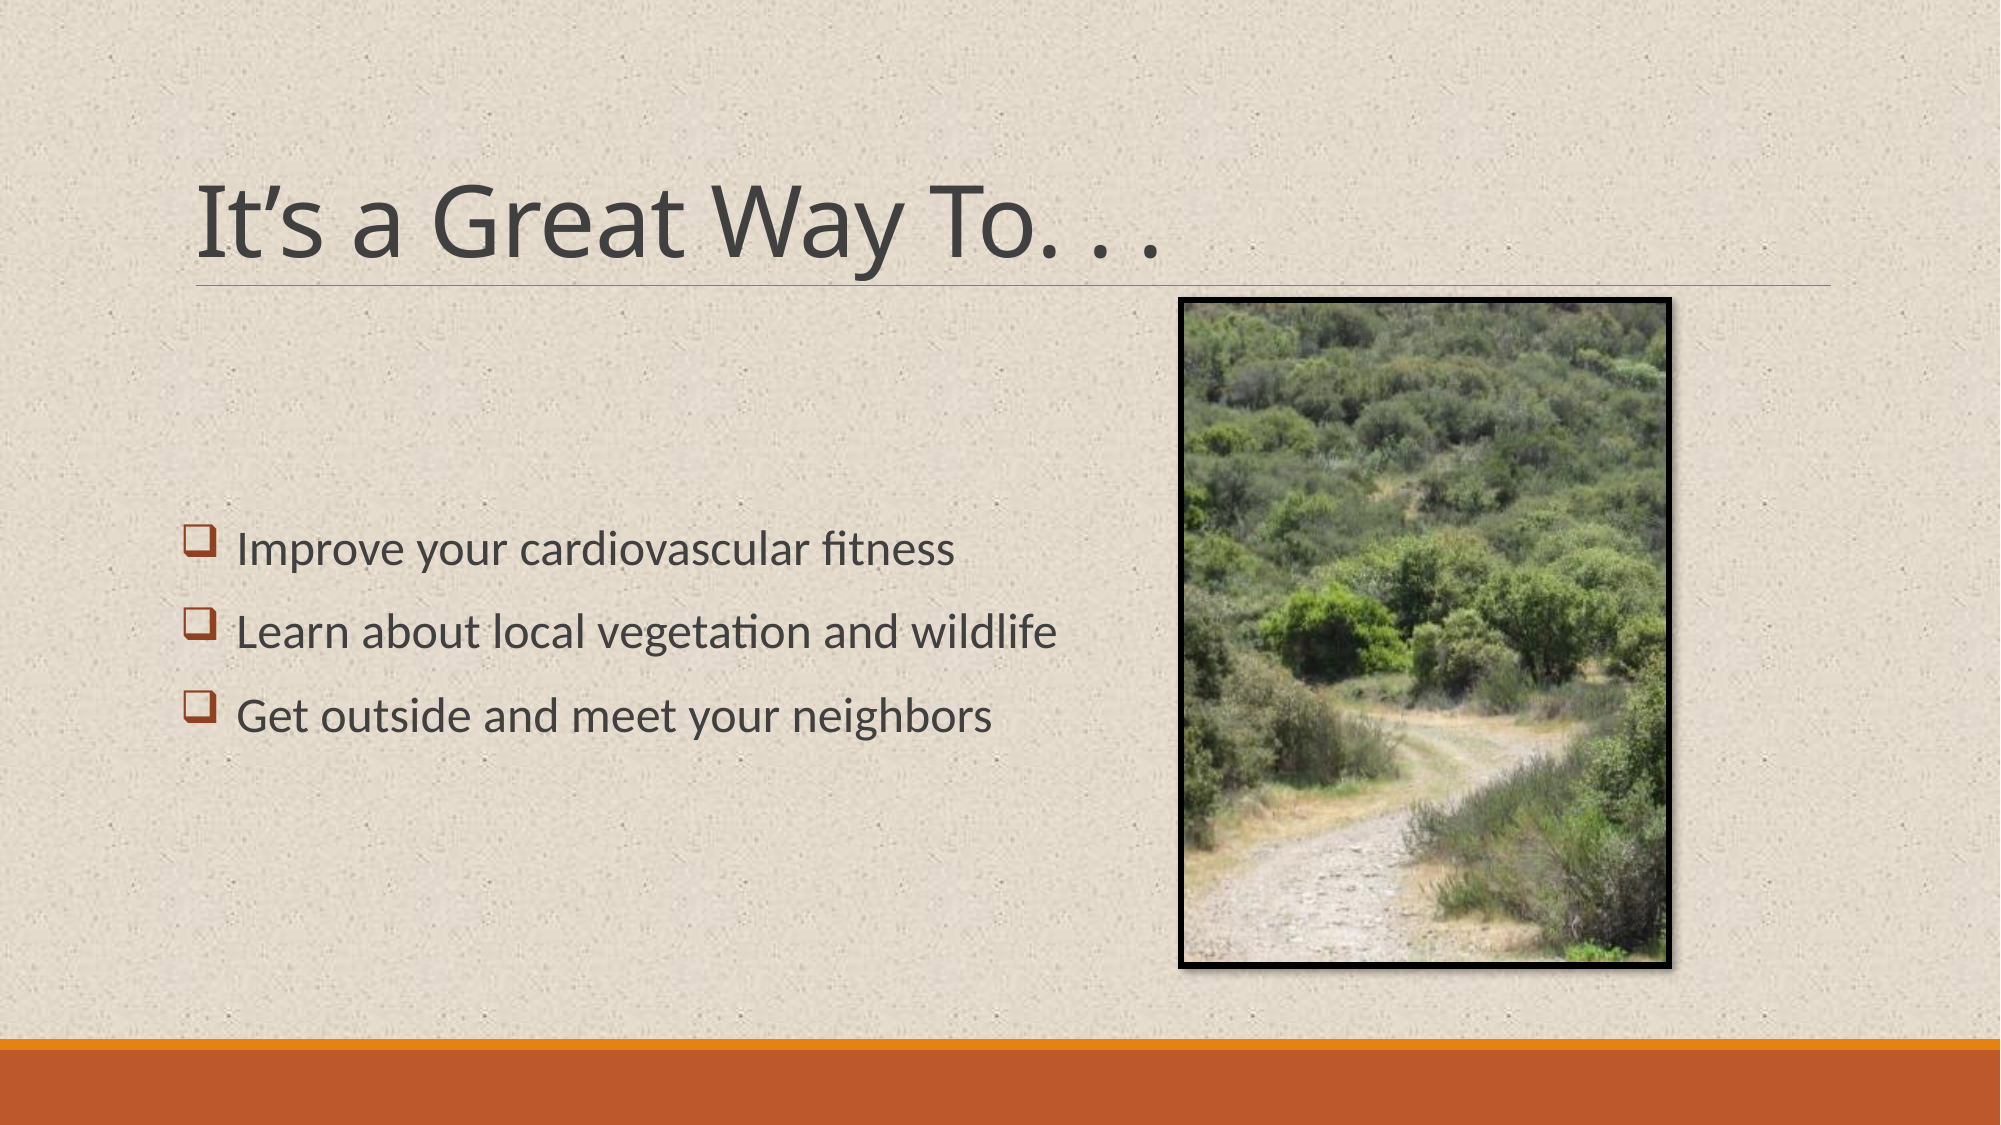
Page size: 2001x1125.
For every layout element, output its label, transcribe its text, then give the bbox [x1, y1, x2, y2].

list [1183, 302, 1667, 963]
list Improve your cardiovascular fitness Learn about local vegetation and wildlife Get outside and meet your neighbors [180, 302, 1063, 963]
title It’s a Great Way To. . . [180, 47, 1830, 285]
picture [0, 0, 2001, 1125]
